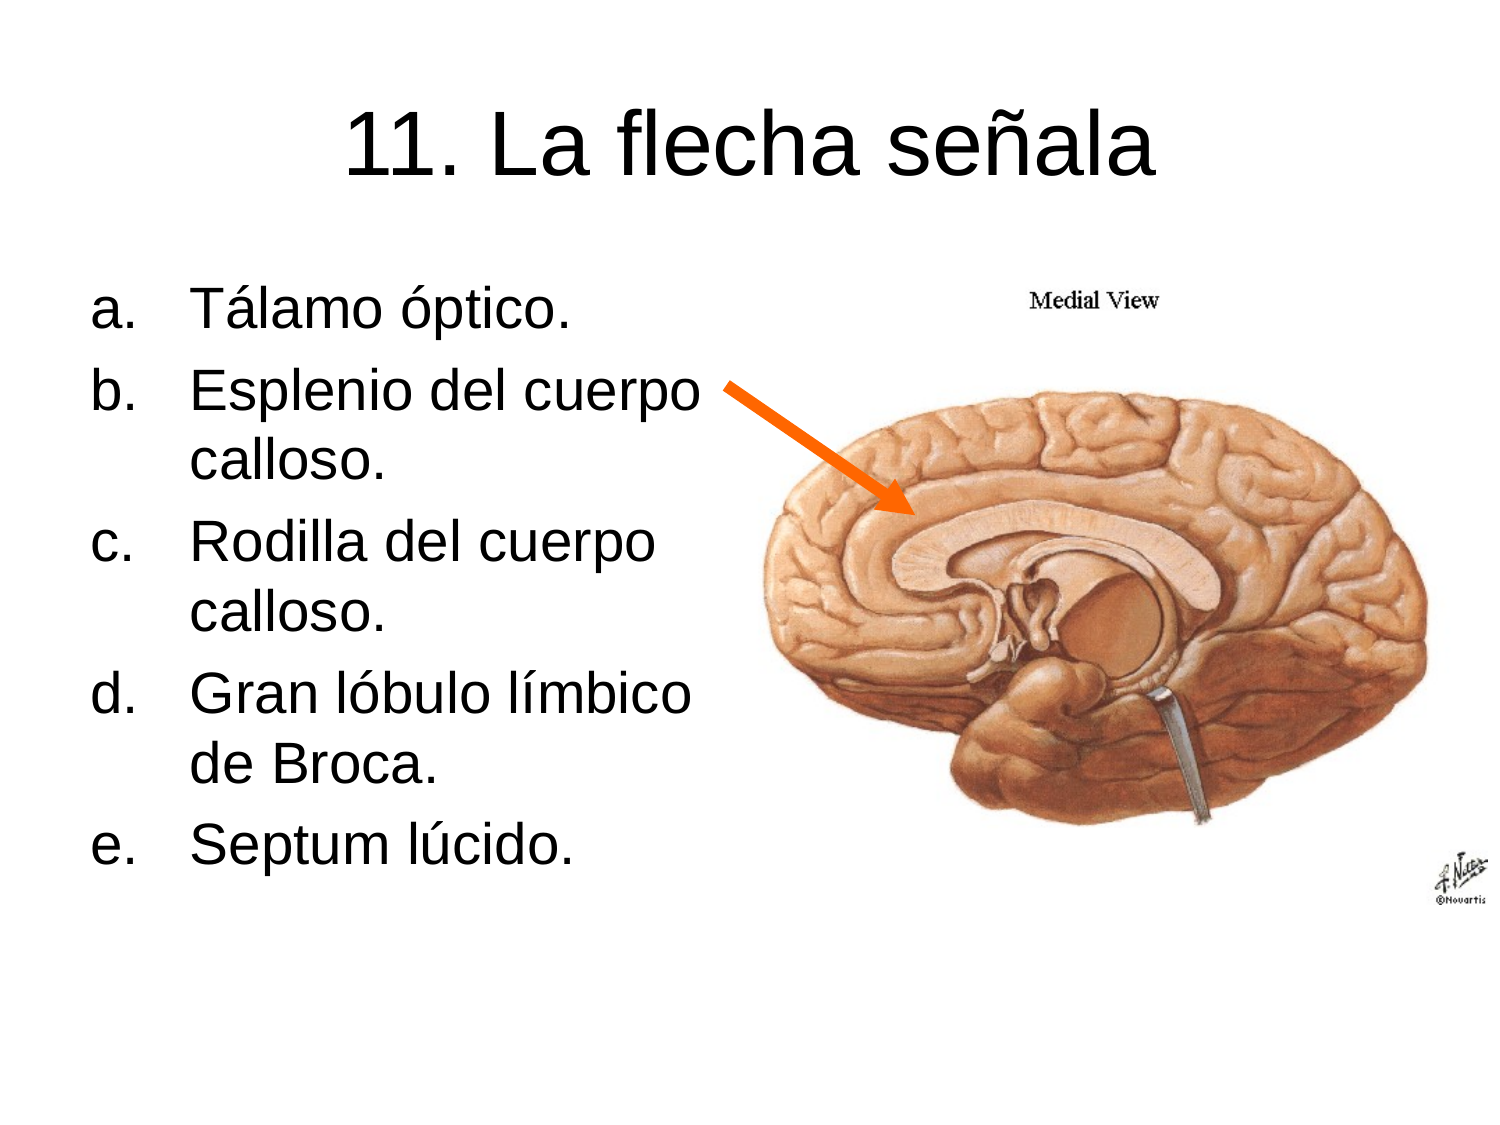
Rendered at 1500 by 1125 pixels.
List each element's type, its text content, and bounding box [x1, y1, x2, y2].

list Tálamo óptico. Esplenio del cuerpo calloso. Rodilla del cuerpo calloso. Gran lóbulo límbico de Broca. Septum lúcido. [74, 262, 738, 1006]
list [714, 255, 1489, 906]
title 11. La flecha señala [74, 44, 1426, 233]
